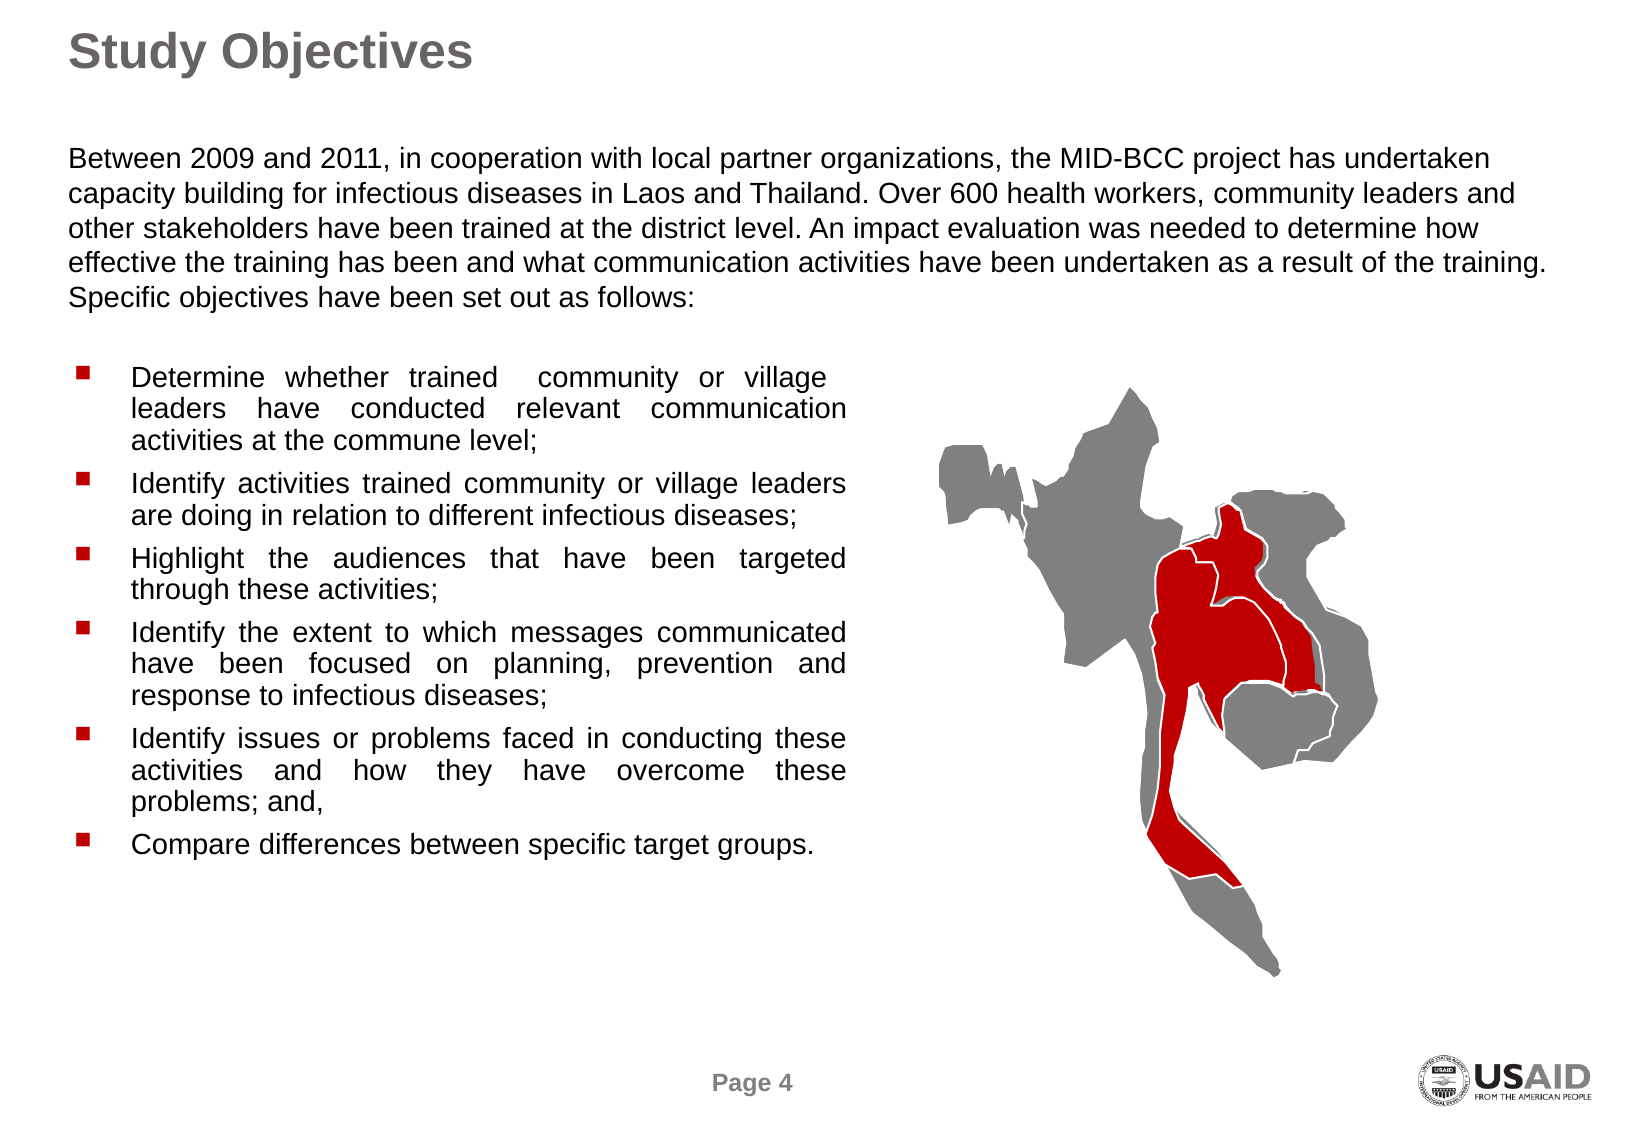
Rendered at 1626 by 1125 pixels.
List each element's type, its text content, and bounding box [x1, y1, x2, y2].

list Determine whether trained community or village leaders have conducted relevant communication activities at the commune level; Identify activities trained community or village leaders are doing in relation to different infectious diseases; Highlight the audiences that have been targeted through these activities; Identify the extent to which messages communicated have been focused on planning, prevention and response to infectious diseases; Identify issues or problems faced in conducting these activities and how they have overcome these problems; and, Compare differences between specific target groups. [74, 362, 848, 976]
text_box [938, 385, 1380, 979]
text_box Study Objectives Between 2009 and 2011, in cooperation with local partner organizations, the MID-BCC project has undertaken capacity building for infectious diseases in Laos and Thailand. Over 600 health workers, community leaders and other stakeholders have been trained at the district level. An impact evaluation was needed to determine how effective the training has been and what communication activities have been undertaken as a result of the training. Specific objectives have been set out as follows: [68, 18, 1559, 314]
picture [1392, 1039, 1616, 1125]
